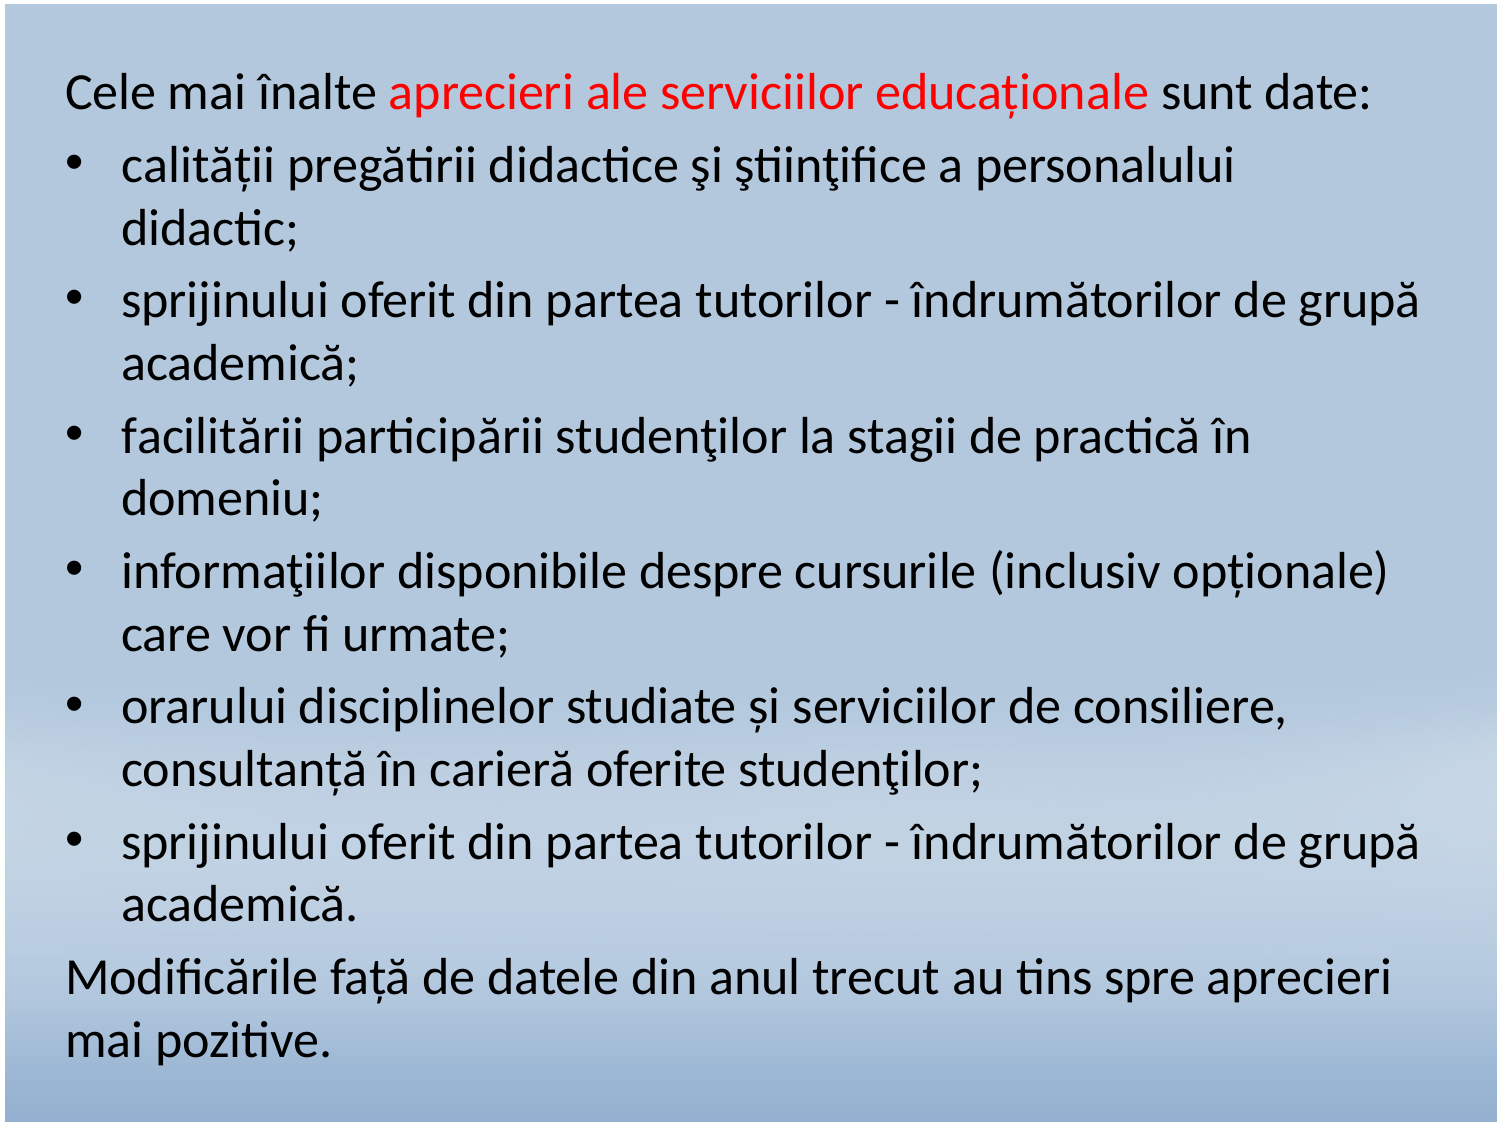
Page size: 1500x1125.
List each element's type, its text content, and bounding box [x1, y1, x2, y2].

list Cele mai înalte aprecieri ale serviciilor educaționale sunt date: calității pregătirii didactice şi ştiinţifice a personalului didactic; sprijinului oferit din partea tutorilor - îndrumătorilor de grupă academică; facilitării participării studenţilor la stagii de practică în domeniu; informaţiilor disponibile despre cursurile (inclusiv opționale) care vor fi urmate; orarului disciplinelor studiate și serviciilor de consiliere, consultanță în carieră oferite studenţilor; sprijinului oferit din partea tutorilor - îndrumătorilor de grupă academică. Modificările față de datele din anul trecut au tins spre aprecieri mai pozitive. [50, 50, 1438, 1063]
picture [0, 0, 1500, 1125]
